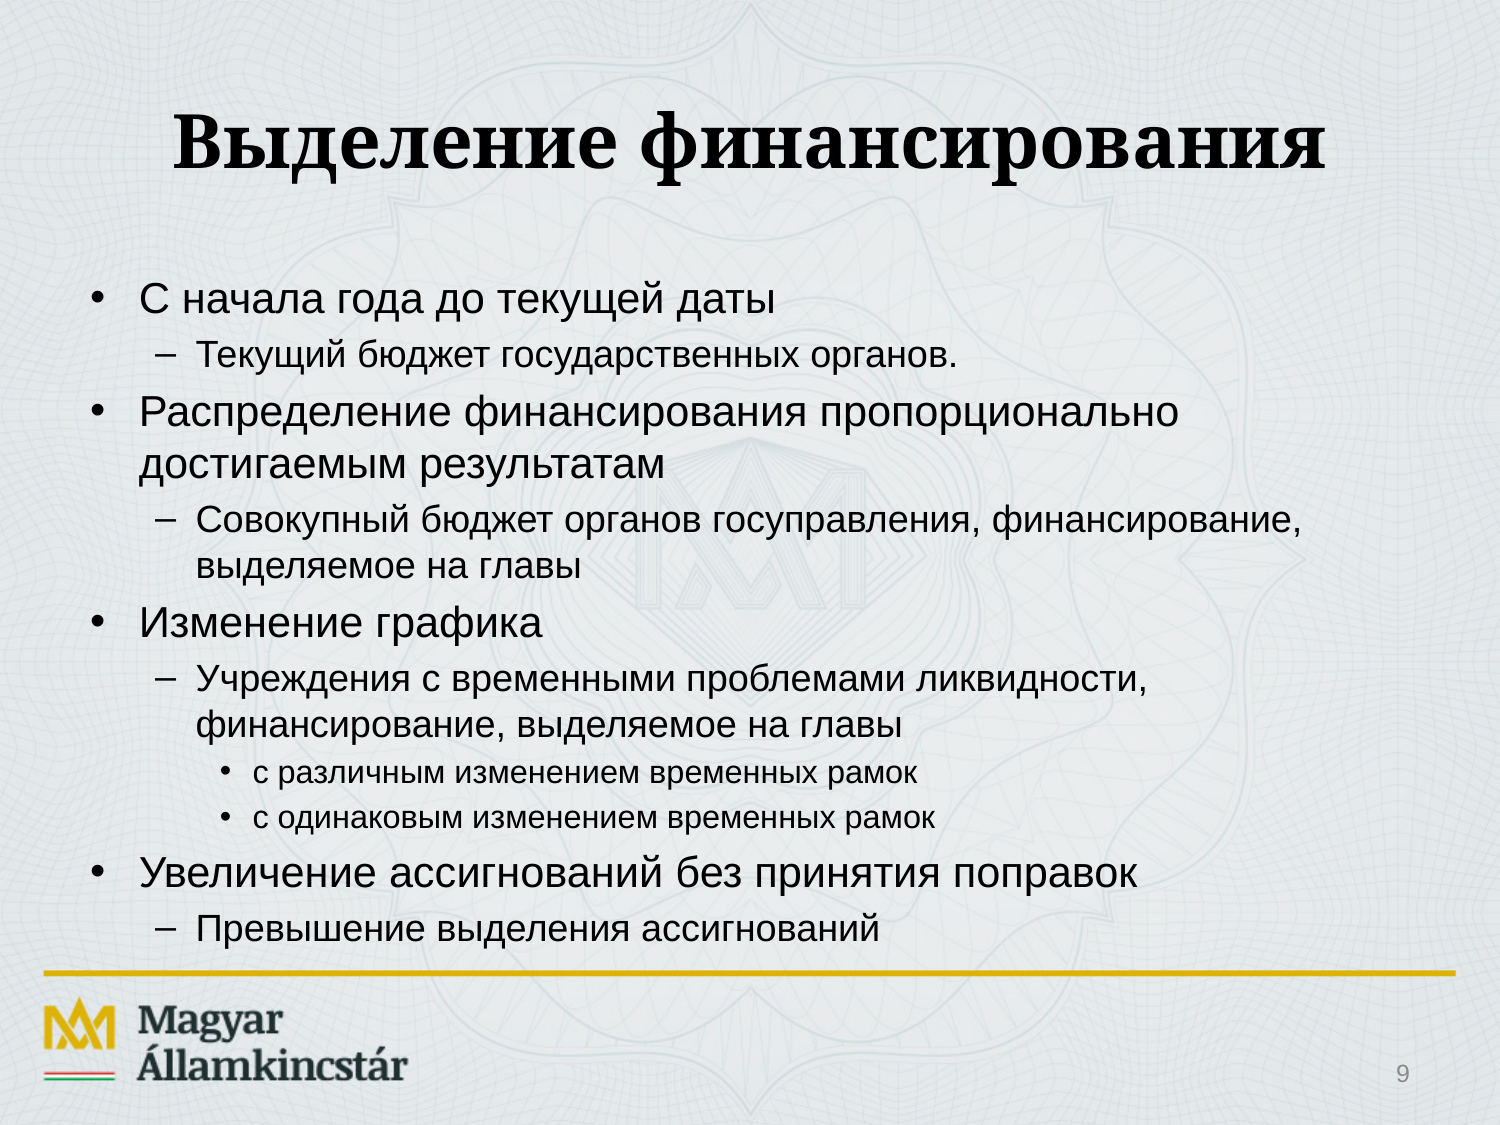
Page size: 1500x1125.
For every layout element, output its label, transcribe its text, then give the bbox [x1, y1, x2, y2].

list С начала года до текущей даты Текущий бюджет государственных органов. Распределение финансирования пропорционально достигаемым результатам Совокупный бюджет органов госуправления, финансирование, выделяемое на главы Изменение графика Учреждения с временными проблемами ликвидности, финансирование, выделяемое на главы с различным изменением временных рамок с одинаковым изменением временных рамок Увеличение ассигнований без принятия поправок Превышение выделения ассигнований [75, 262, 1425, 965]
title Выделение финансирования [75, 45, 1425, 233]
slide_number 9 [1074, 1042, 1425, 1103]
picture [0, 0, 1500, 1125]
